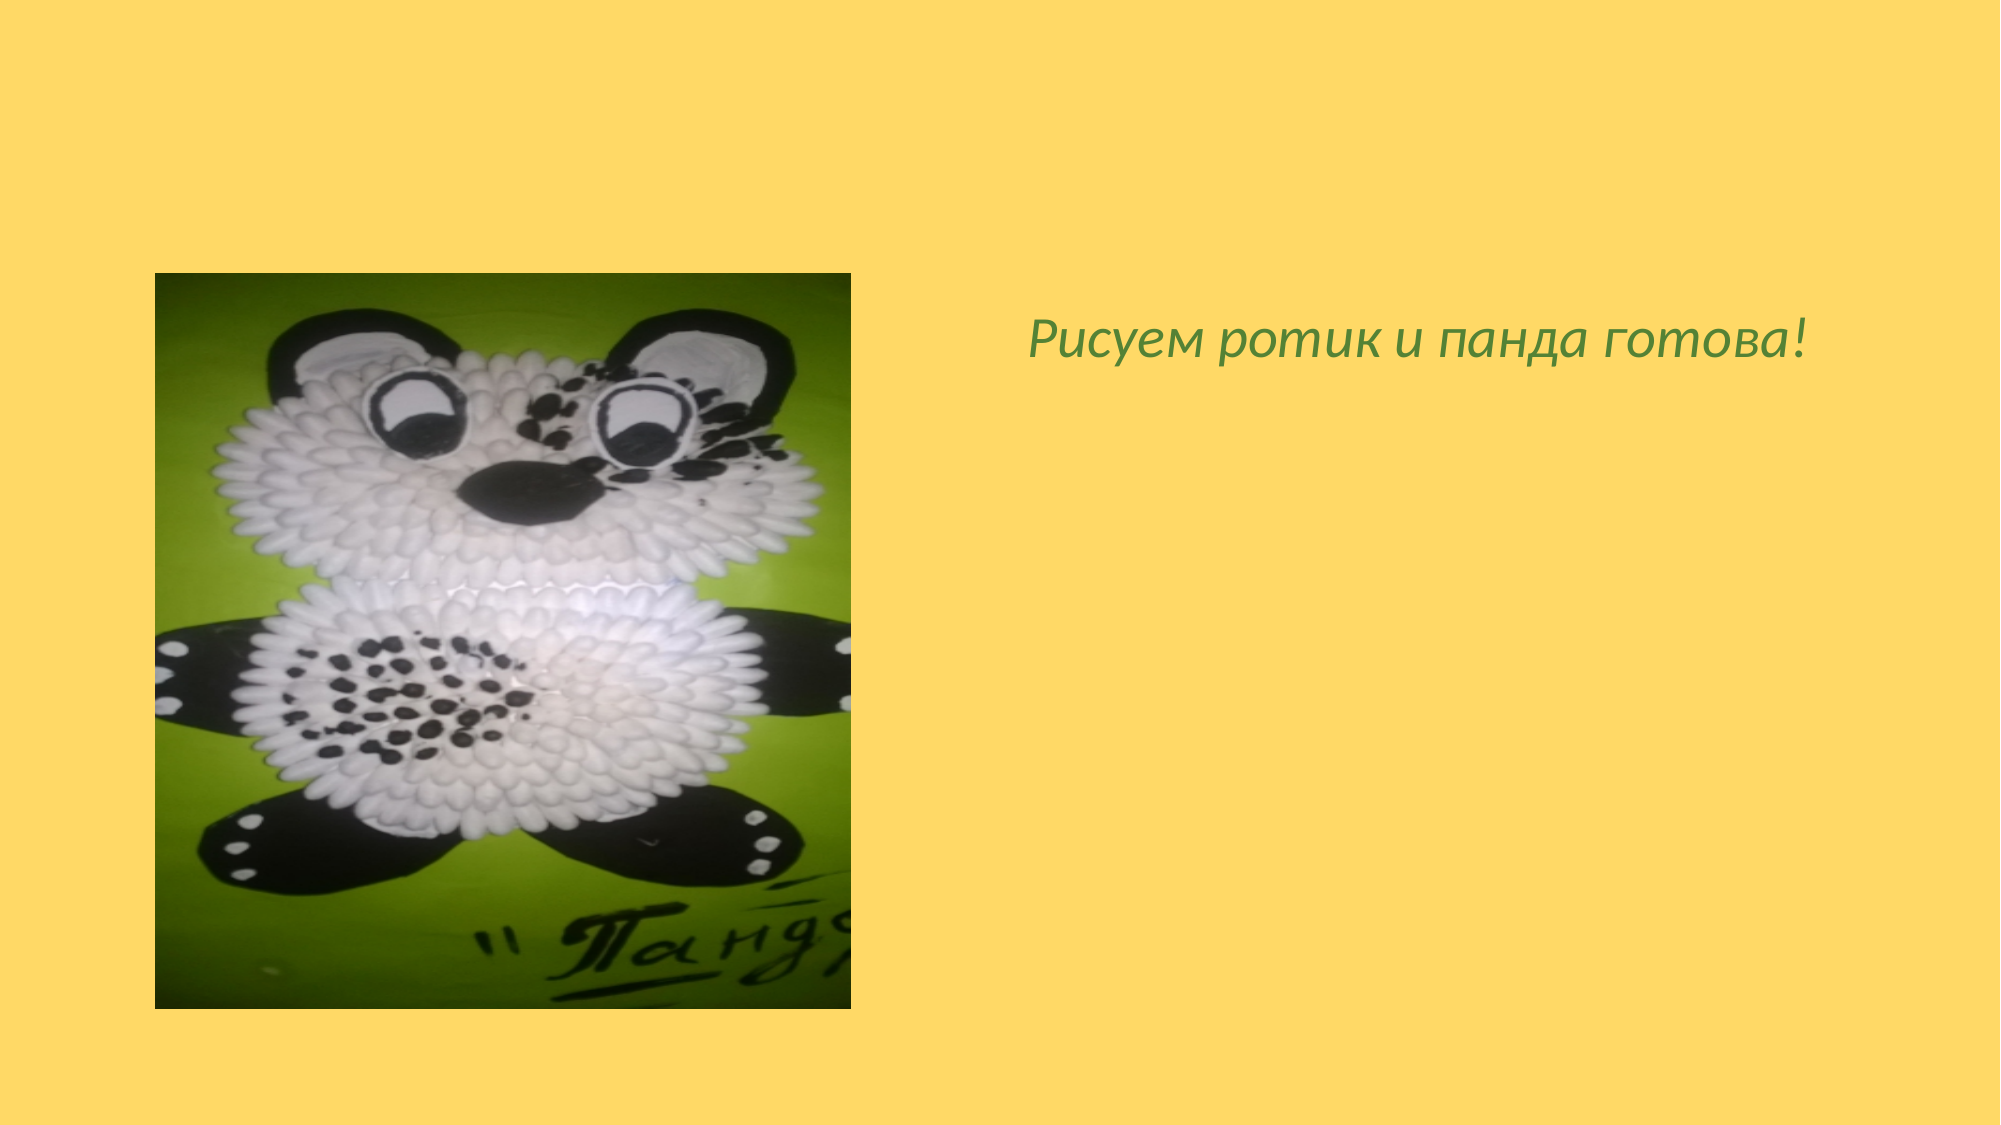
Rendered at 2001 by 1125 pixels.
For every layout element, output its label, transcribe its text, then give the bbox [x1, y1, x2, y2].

list Рисуем ротик и панда готова! [1012, 299, 1863, 1014]
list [154, 273, 851, 1009]
